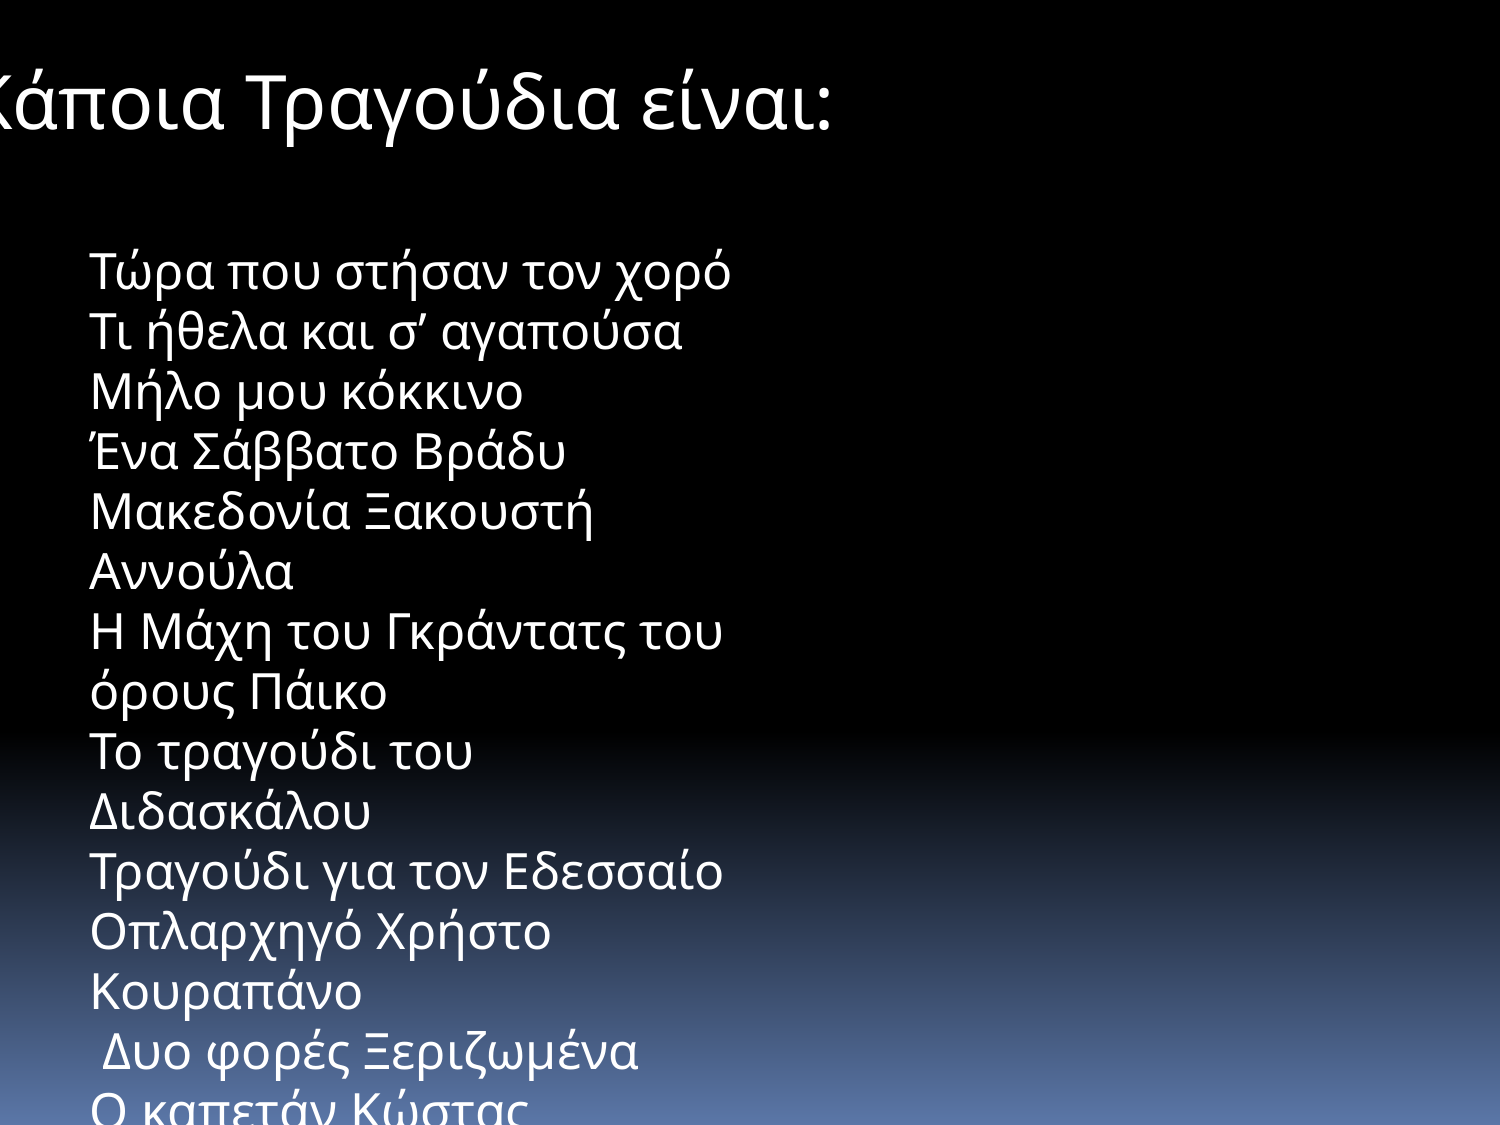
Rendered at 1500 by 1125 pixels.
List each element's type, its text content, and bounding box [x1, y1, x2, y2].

text_box Τώρα που στήσαν τον χορό Τι ήθελα και σ’ αγαπούσα Μήλο μου κόκκινο Ένα Σάββατο Βράδυ Μακεδονία Ξακουστή Αννούλα Η Μάχη του Γκράντατς του όρους Πάικο Το τραγούδι του Διδασκάλου Τραγούδι για τον Εδεσσαίο Οπλαρχηγό Χρήστο Κουραπάνο Δυο φορές Ξεριζωμένα Ο καπετάν Κώστας Γαρέφης [0, 187, 750, 1125]
text_box Κάποια Τραγούδια είναι: [0, 46, 851, 152]
